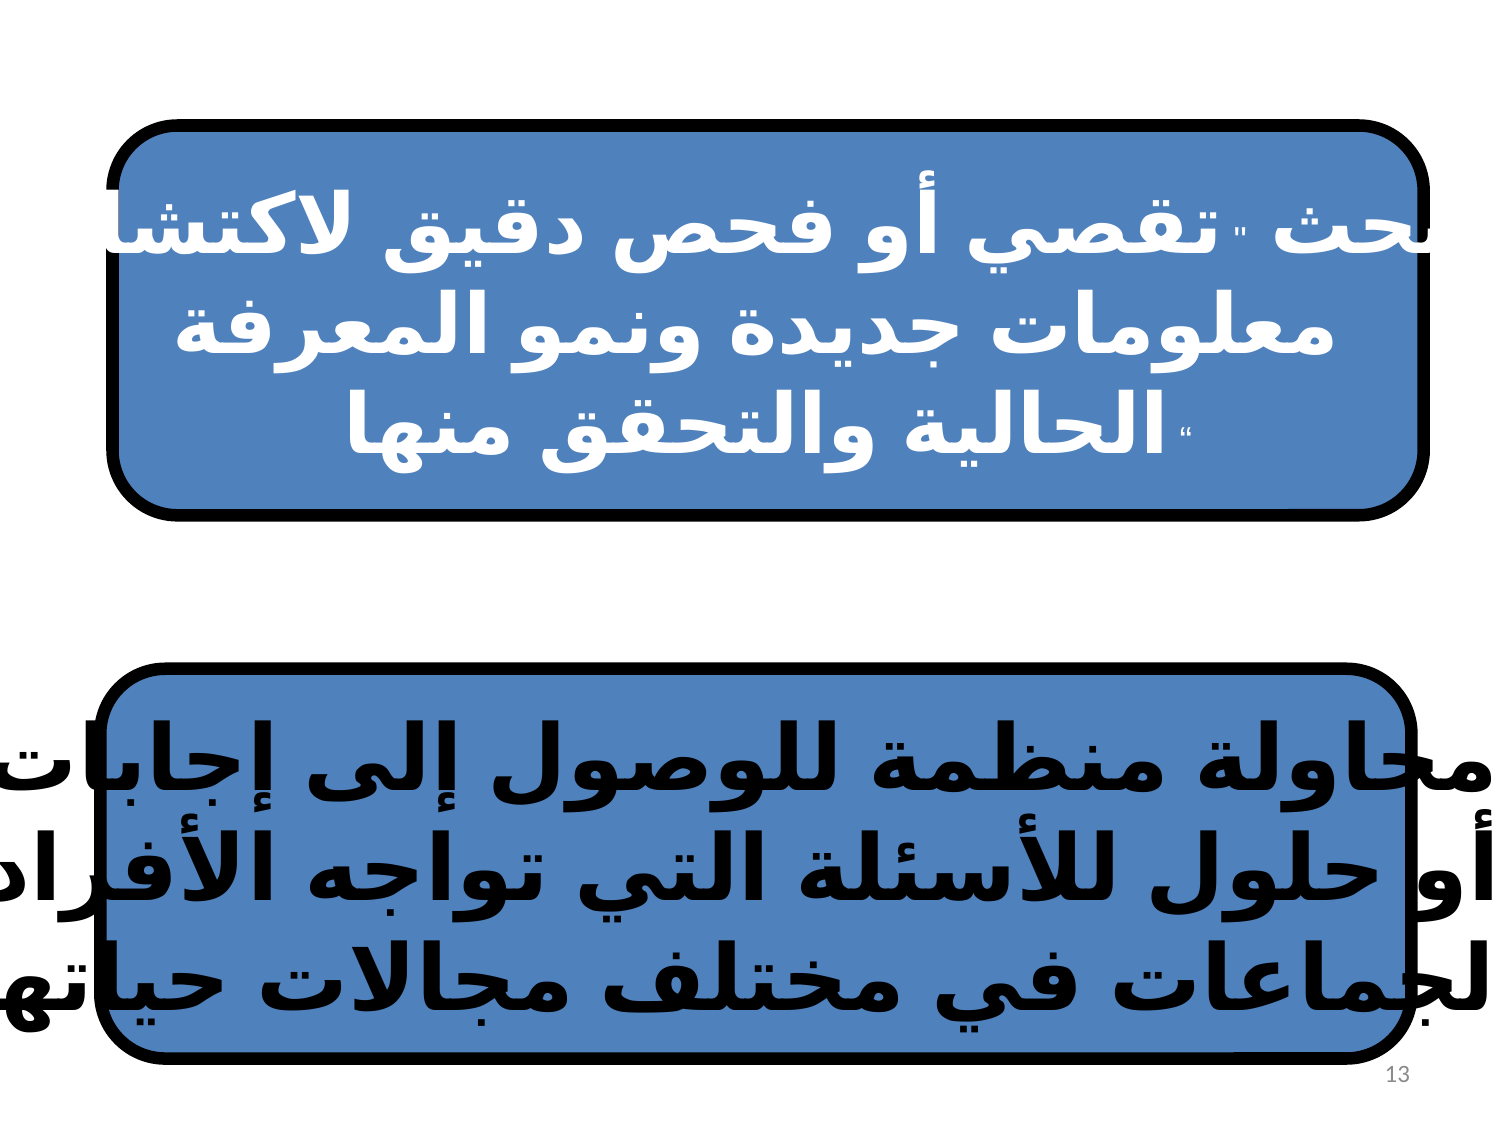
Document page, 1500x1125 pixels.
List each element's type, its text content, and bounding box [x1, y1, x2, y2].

slide_number 13 [1074, 1042, 1425, 1103]
text_box محاولة منظمة للوصول إلى إجابات أو حلول للأسئلة التي تواجه الأفراد والجماعات في مختلف مجالات حياتهم [100, 668, 1412, 1059]
text_box البحث " تقصي أو فحص دقيق لاكتشاف معلومات جديدة ونمو المعرفة الحالية والتحقق منها “ [112, 125, 1424, 516]
